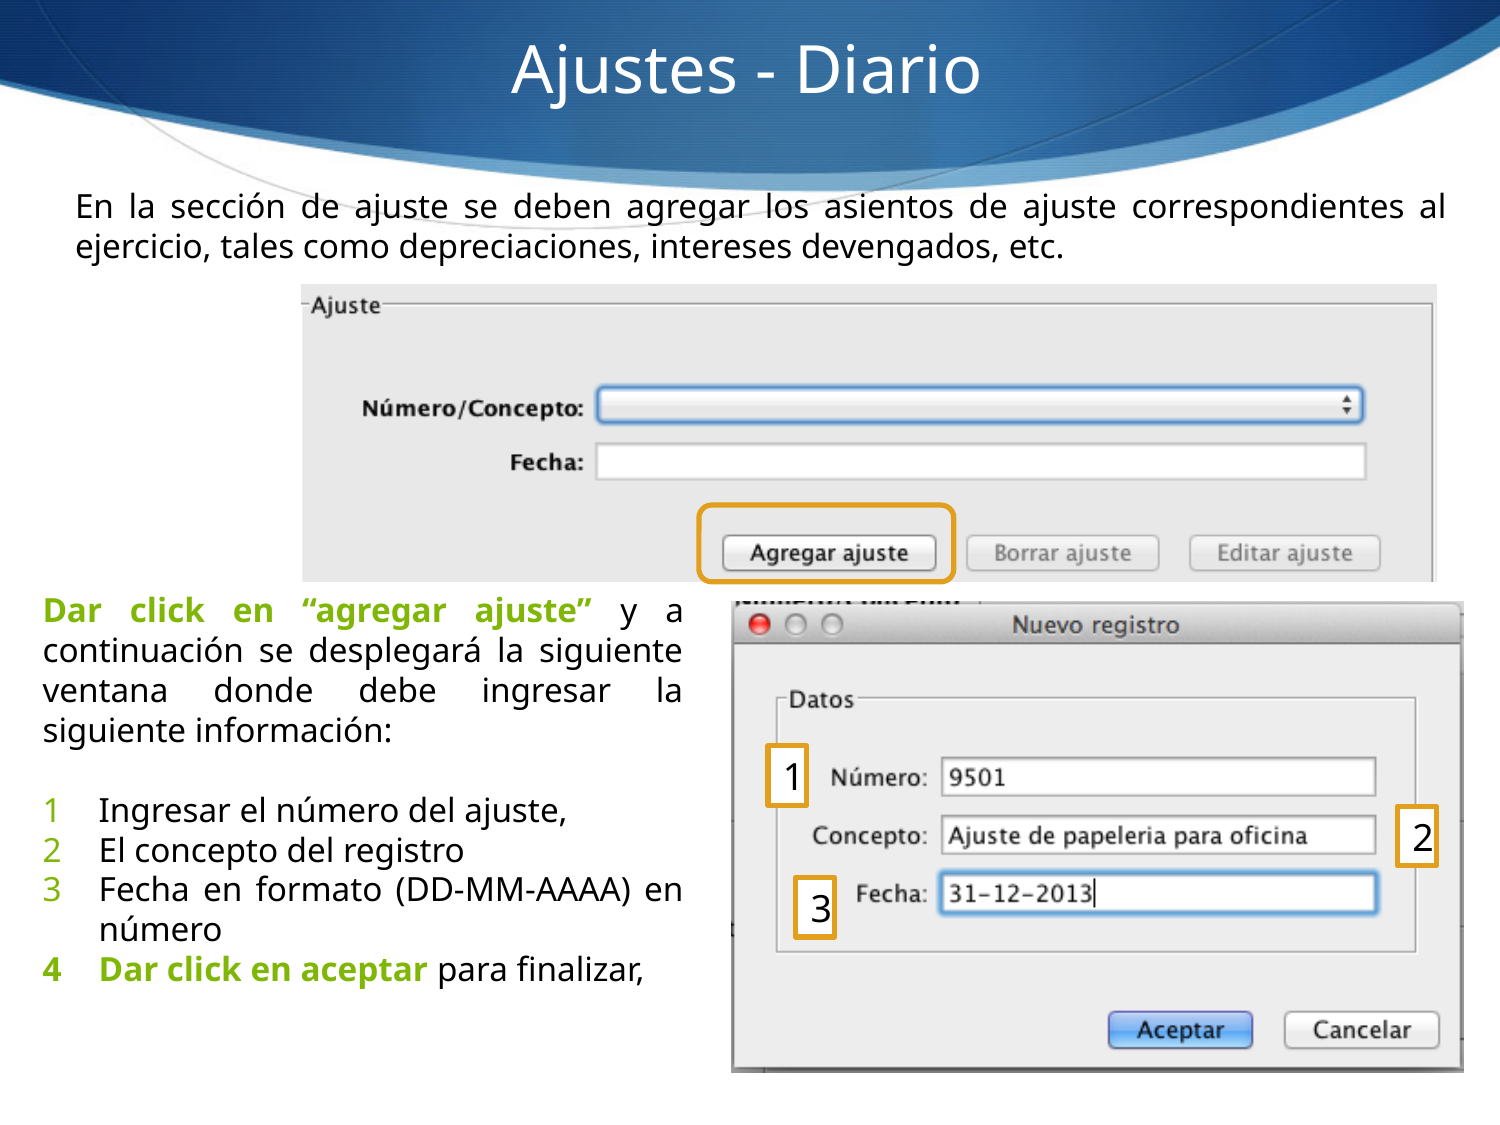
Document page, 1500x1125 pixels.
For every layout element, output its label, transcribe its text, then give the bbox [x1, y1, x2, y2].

text_box Dar click en “agregar ajuste” y a continuación se desplegará la siguiente ventana donde debe ingresar la siguiente información: Ingresar el número del ajuste, El concepto del registro Fecha en formato (DD-MM-AAAA) en número Dar click en aceptar para finalizar, [27, 581, 699, 996]
text_box Ajustes - Diario [161, 19, 1334, 115]
picture [0, 0, 1500, 1125]
text_box En la sección de ajuste se deben agregar los asientos de ajuste correspondientes al ejercicio, tales como depreciaciones, intereses devengados, etc. [60, 178, 1464, 273]
